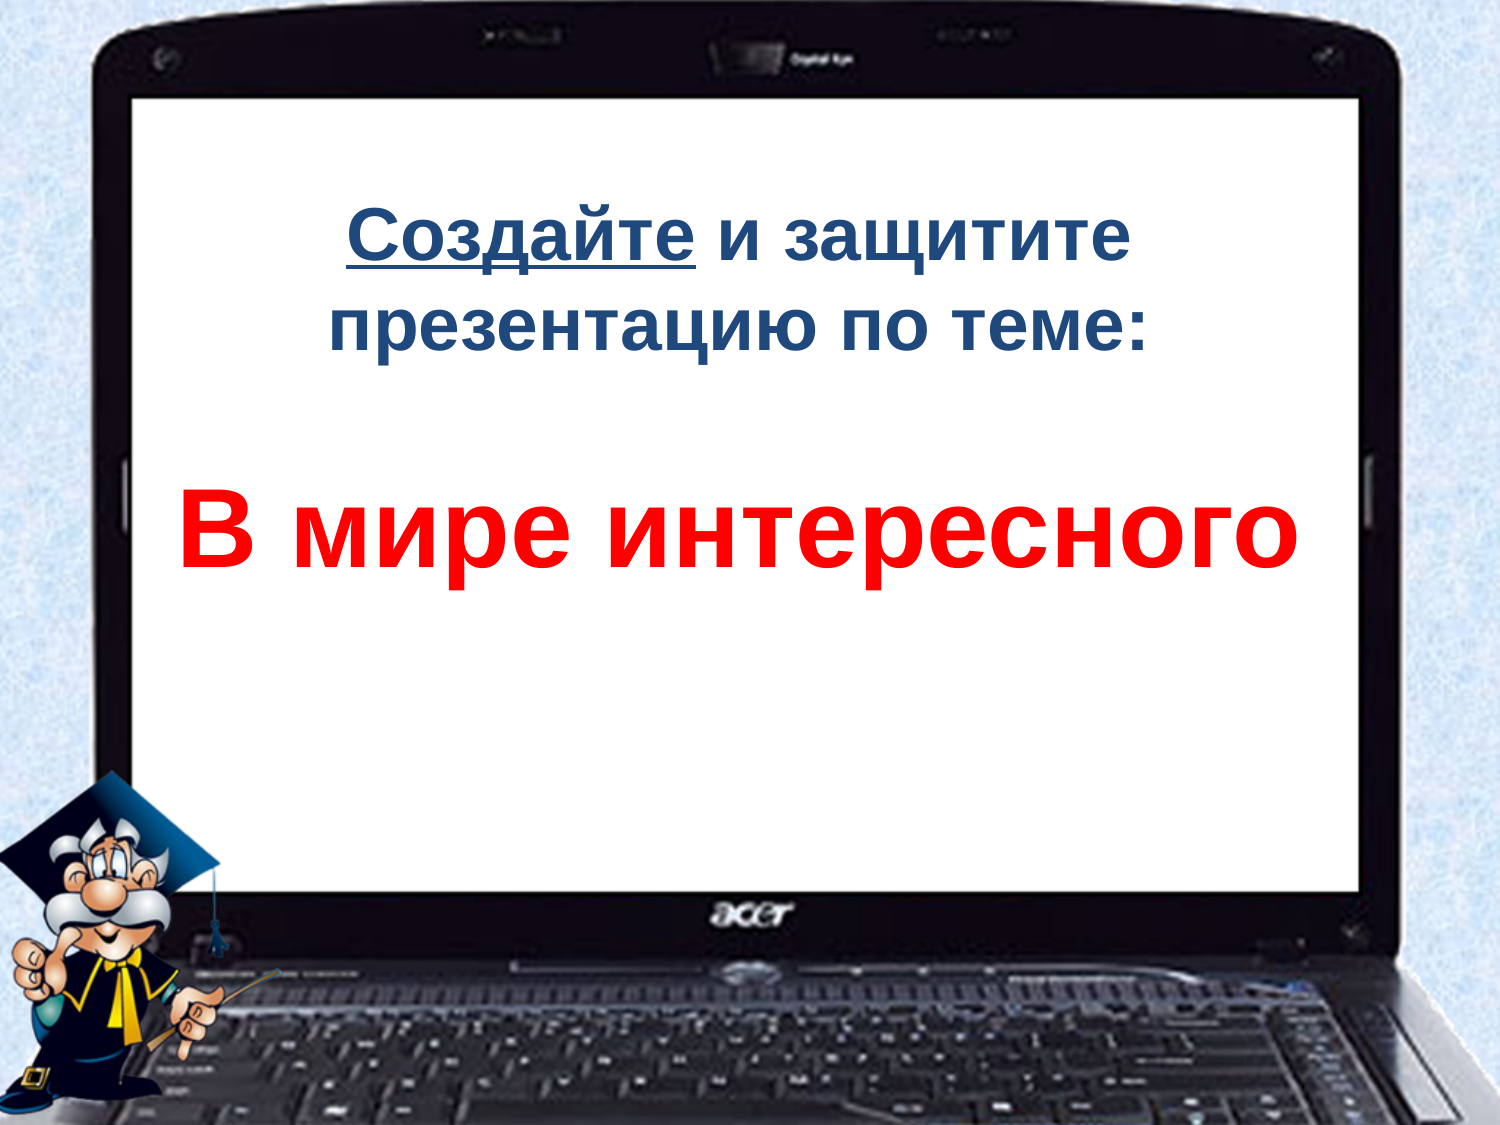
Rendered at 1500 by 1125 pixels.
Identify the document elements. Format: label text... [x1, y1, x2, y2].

title Создайте и защитите презентацию по теме: В мире интересного [123, 219, 1355, 396]
picture [0, 0, 1500, 1125]
